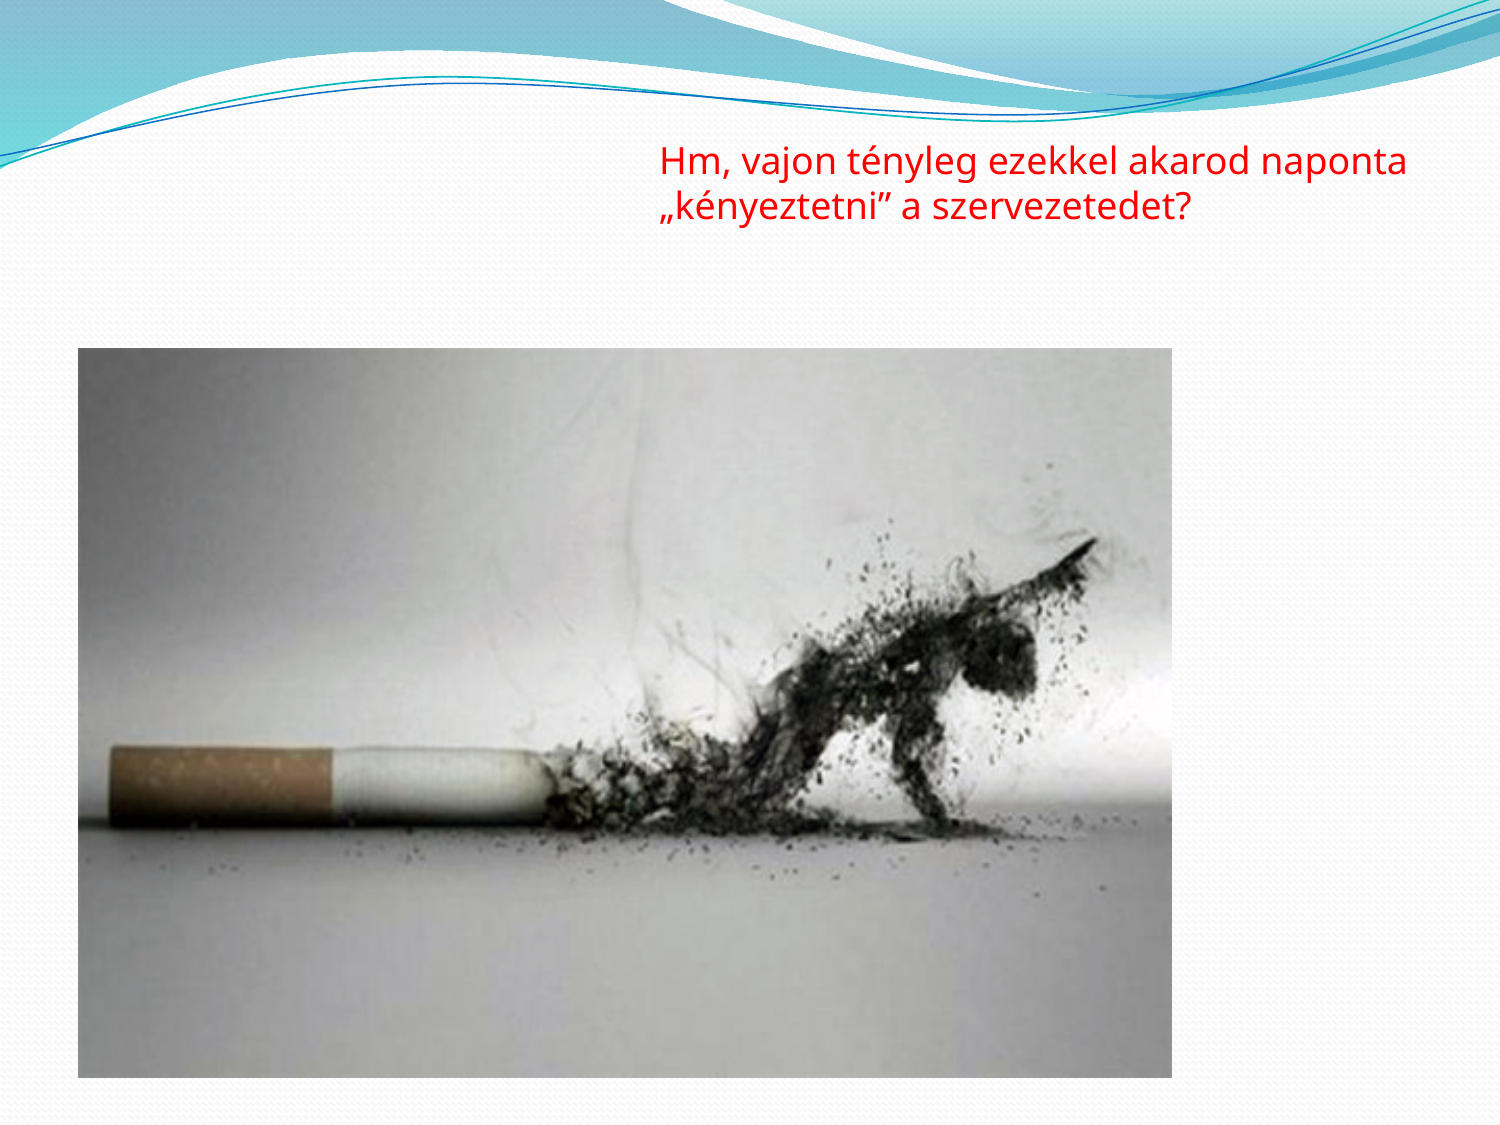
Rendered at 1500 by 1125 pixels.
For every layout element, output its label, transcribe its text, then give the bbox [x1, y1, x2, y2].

text_box Hm, vajon tényleg ezekkel akarod naponta „kényeztetni” a szervezetedet? [644, 129, 1448, 235]
picture [77, 348, 1173, 1079]
